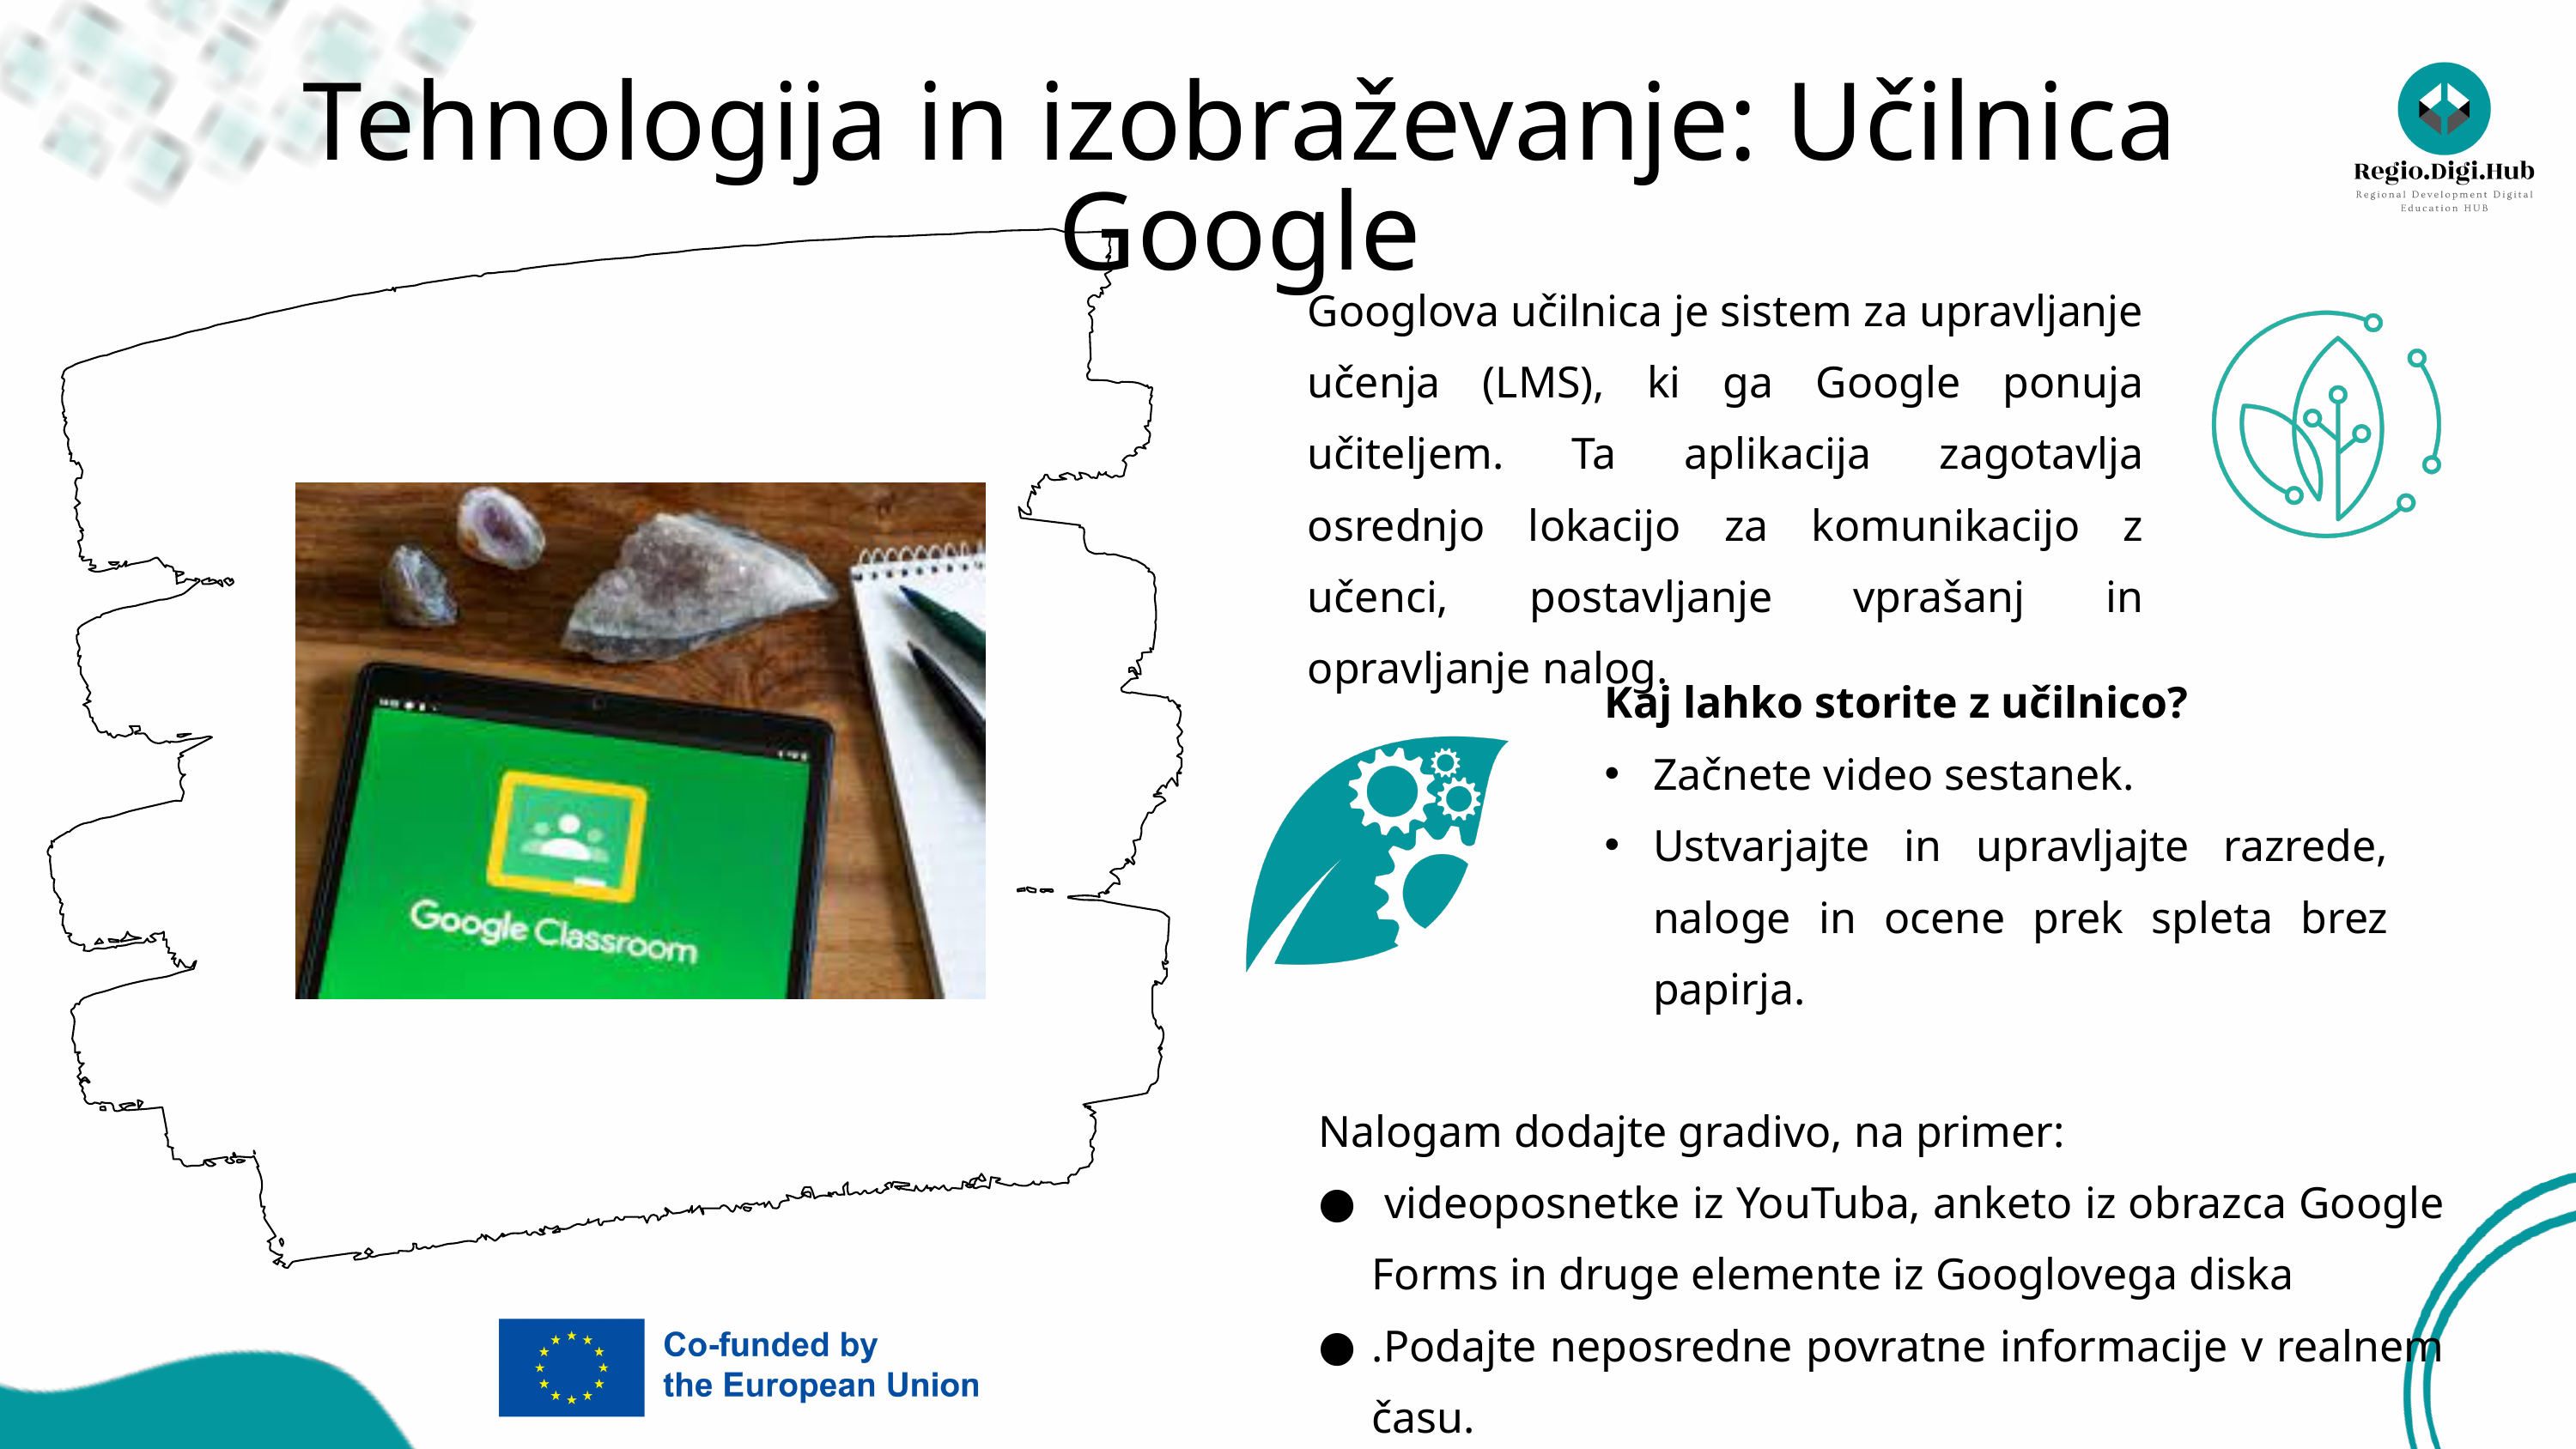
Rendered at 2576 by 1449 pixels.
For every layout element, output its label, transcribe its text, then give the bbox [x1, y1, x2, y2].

text_box Tehnologija in izobraževanje: Učilnica Google [217, 72, 2263, 292]
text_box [1238, 263, 2445, 1449]
picture [2445, 1132, 2576, 1449]
picture [0, 1178, 1016, 1449]
text_box [47, 292, 1183, 1215]
picture [2312, 0, 2576, 264]
picture [295, 482, 986, 999]
picture [298, 292, 309, 296]
picture [0, 0, 481, 244]
